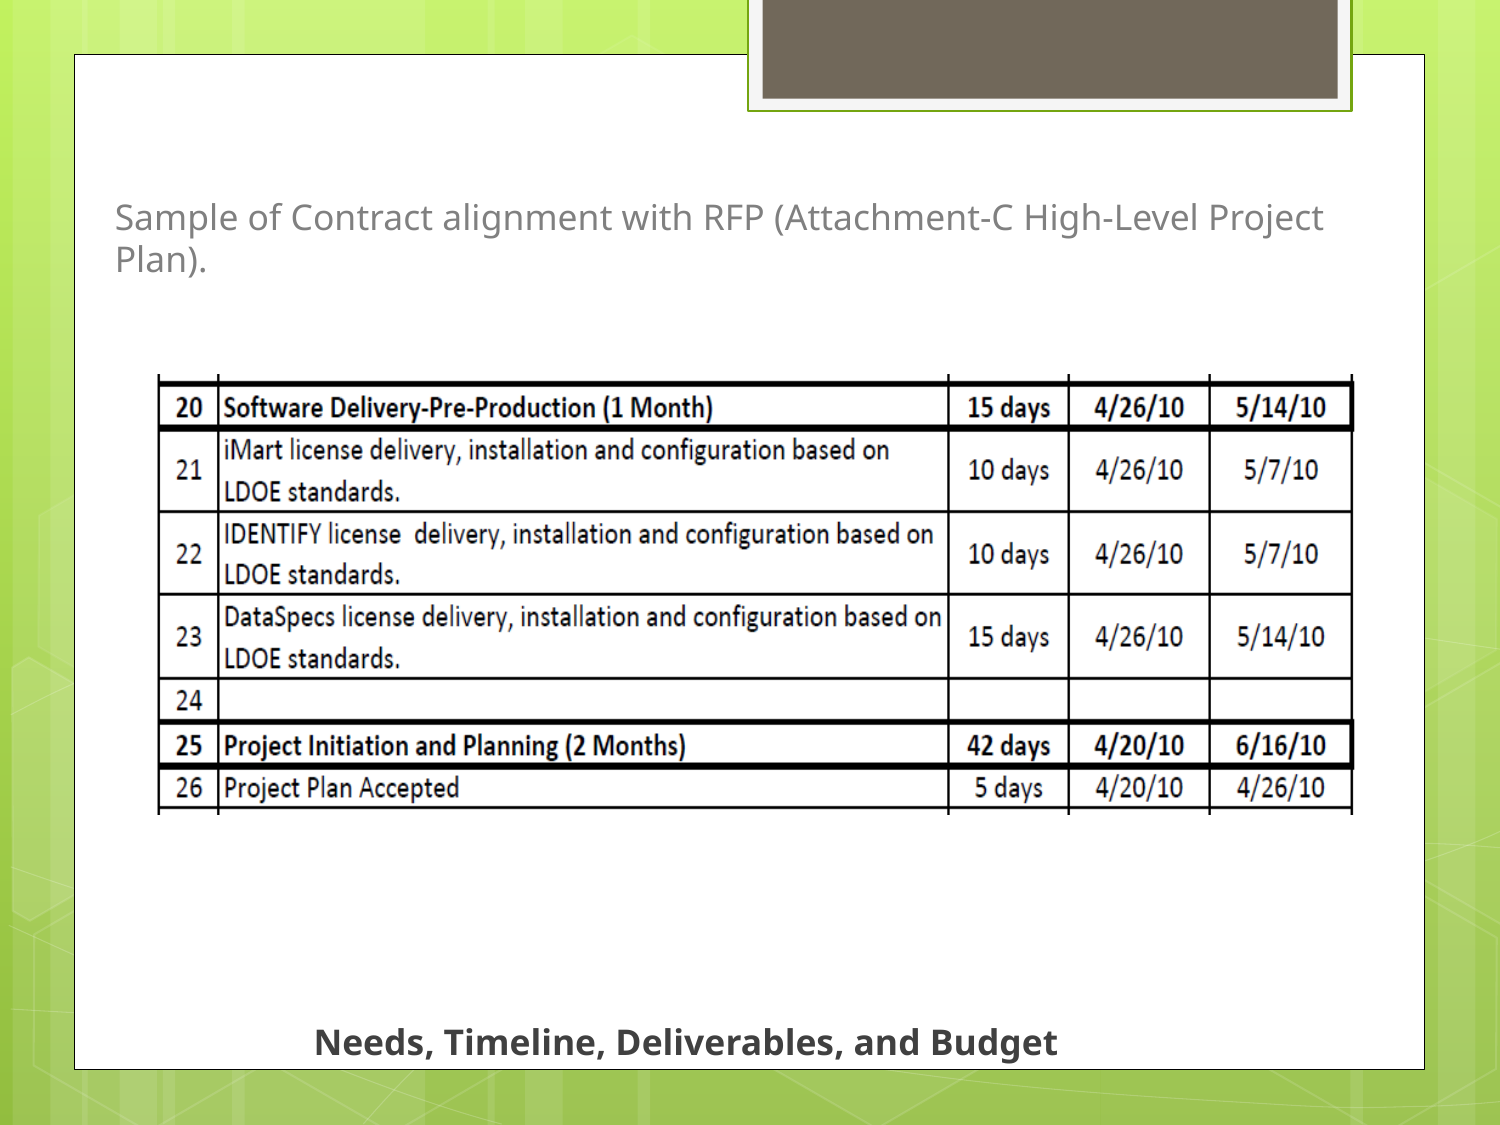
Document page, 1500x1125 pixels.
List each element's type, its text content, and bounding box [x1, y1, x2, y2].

text_box Sample of Contract alignment with RFP (Attachment-C High-Level Project Plan). [99, 186, 1425, 288]
text_box Needs, Timeline, Deliverables, and Budget [287, 1012, 1225, 1075]
picture [137, 374, 1376, 816]
